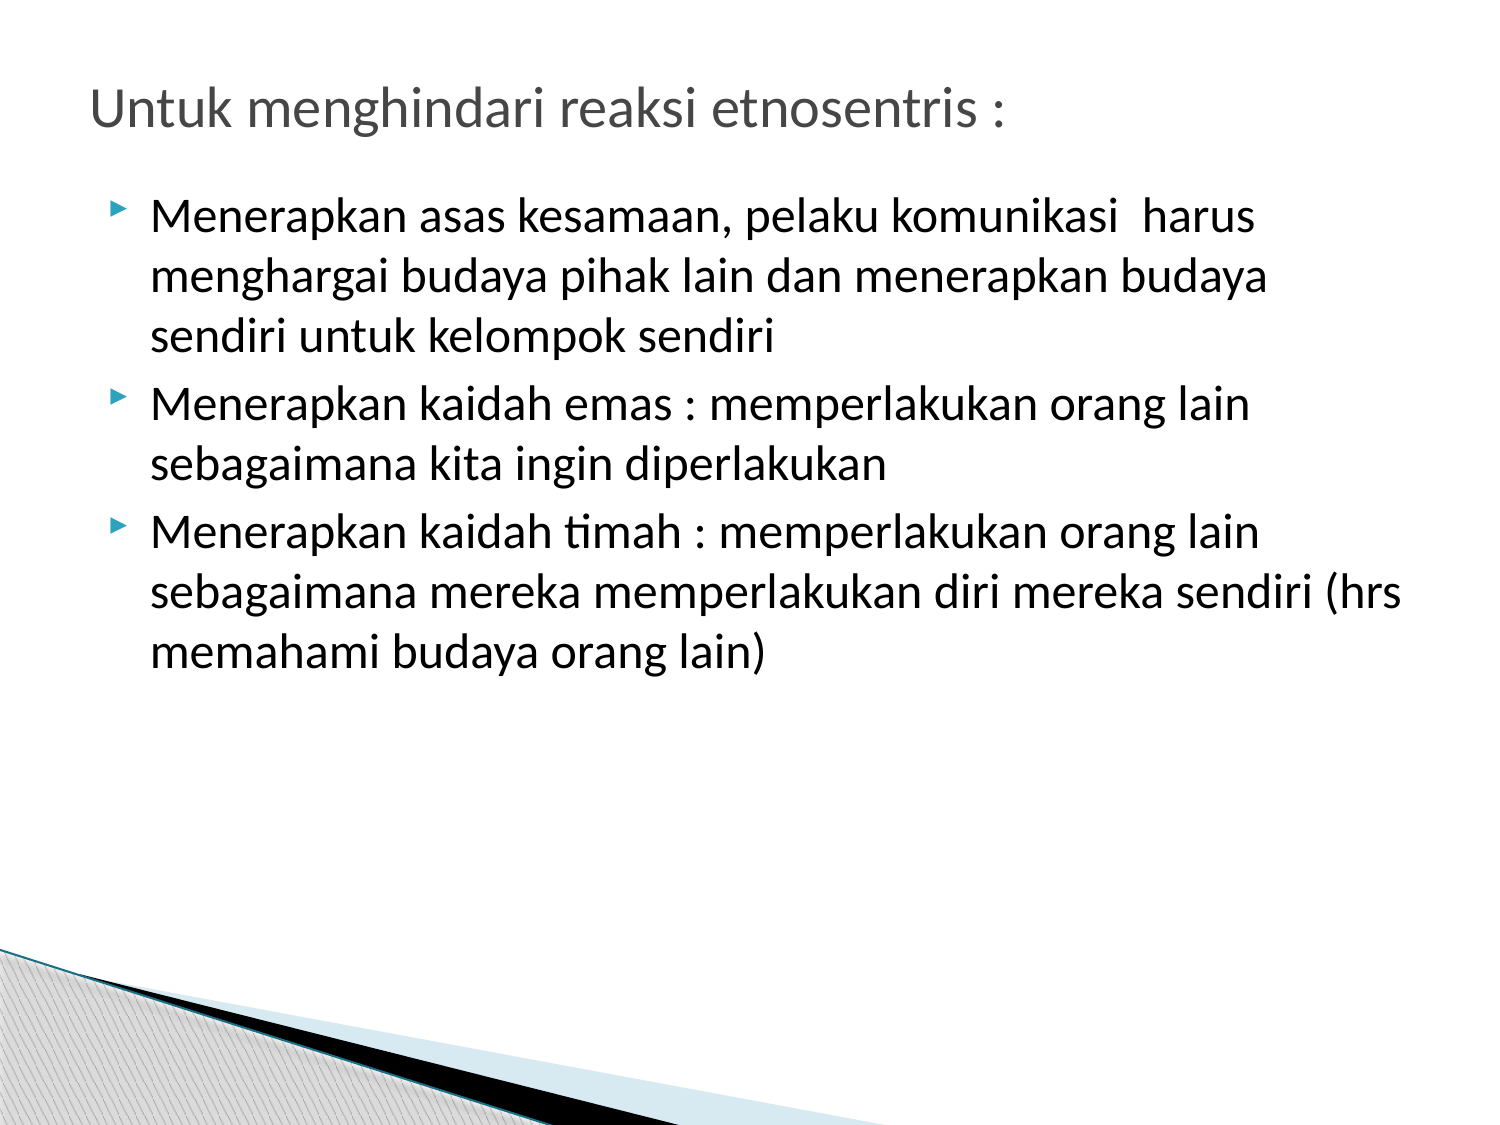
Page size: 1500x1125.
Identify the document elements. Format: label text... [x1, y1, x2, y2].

list Menerapkan asas kesamaan, pelaku komunikasi harus menghargai budaya pihak lain dan menerapkan budaya sendiri untuk kelompok sendiri Menerapkan kaidah emas : memperlakukan orang lain sebagaimana kita ingin diperlakukan Menerapkan kaidah timah : memperlakukan orang lain sebagaimana mereka memperlakukan diri mereka sendiri (hrs memahami budaya orang lain) [75, 174, 1425, 986]
title Untuk menghindari reaksi etnosentris : [75, 45, 1425, 163]
